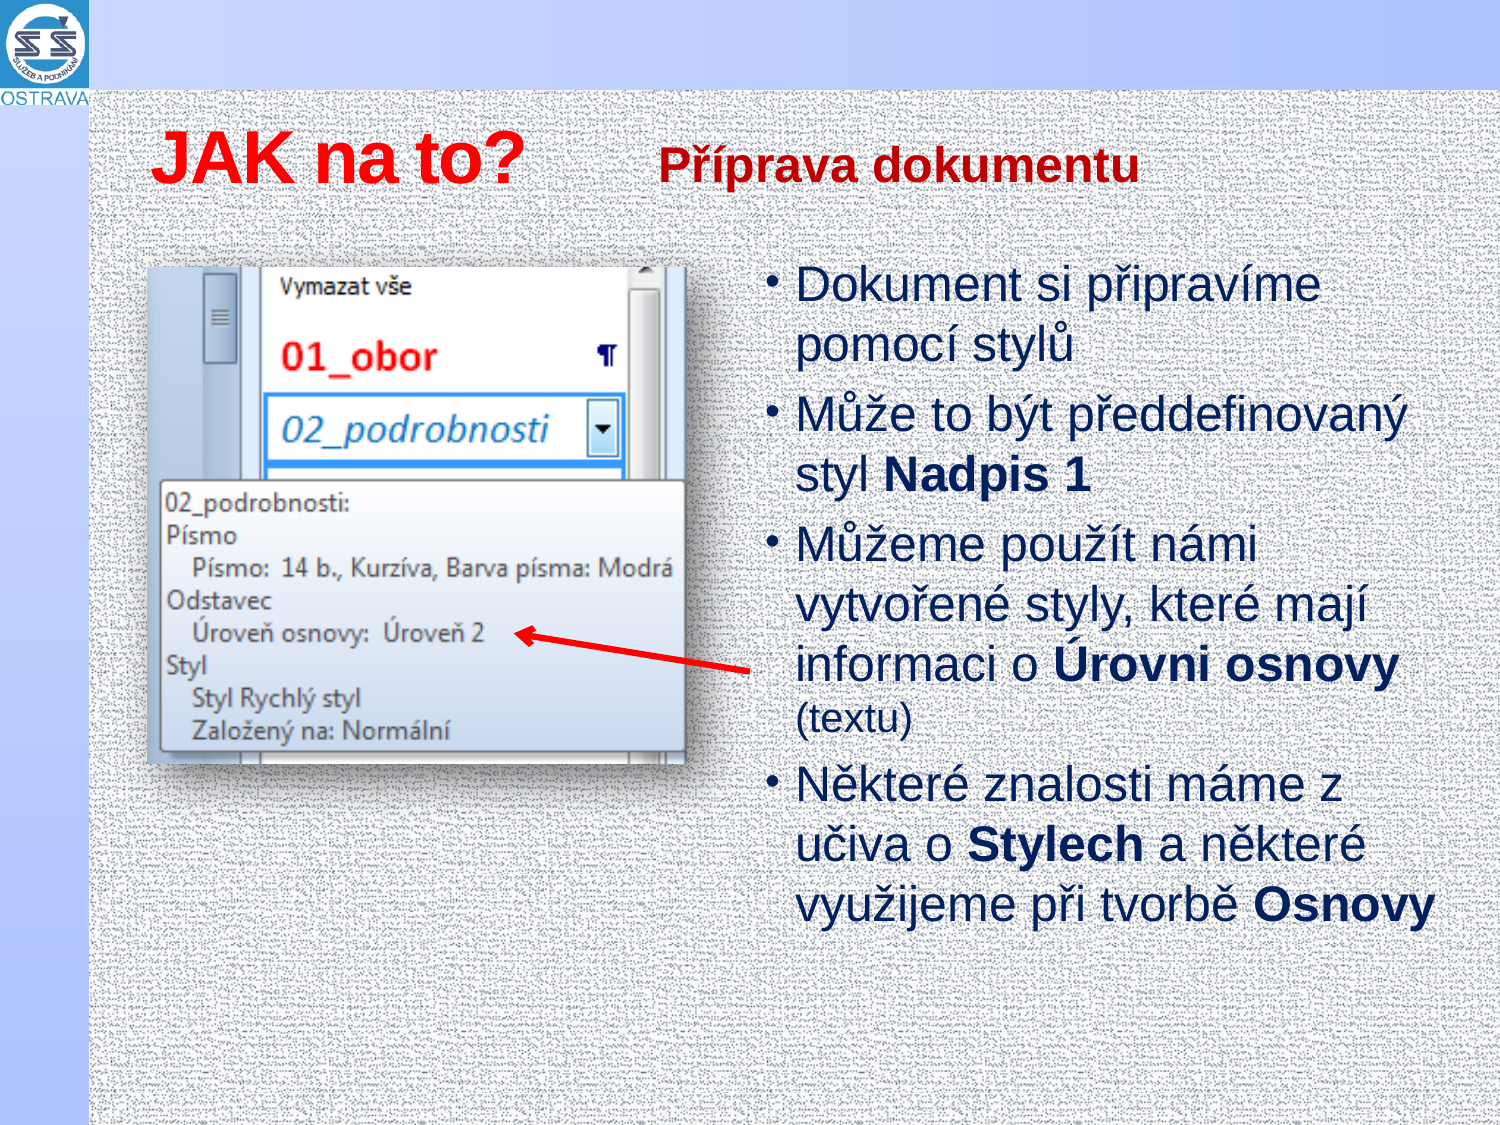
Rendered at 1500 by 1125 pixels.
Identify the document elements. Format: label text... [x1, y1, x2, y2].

text_box Příprava dokumentu [644, 125, 1471, 201]
picture [0, 0, 89, 105]
list Dokument si připravíme pomocí stylů Může to být předdefinovaný styl Nadpis 1 Můžeme použít námi vytvořené styly, které mají informaci o Úrovni osnovy (textu) Některé znalosti máme z učiva o Stylech a některé využijeme při tvorbě Osnovy [750, 243, 1465, 1100]
picture [147, 266, 688, 764]
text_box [513, 633, 751, 672]
title JAK na to? [135, 94, 644, 213]
